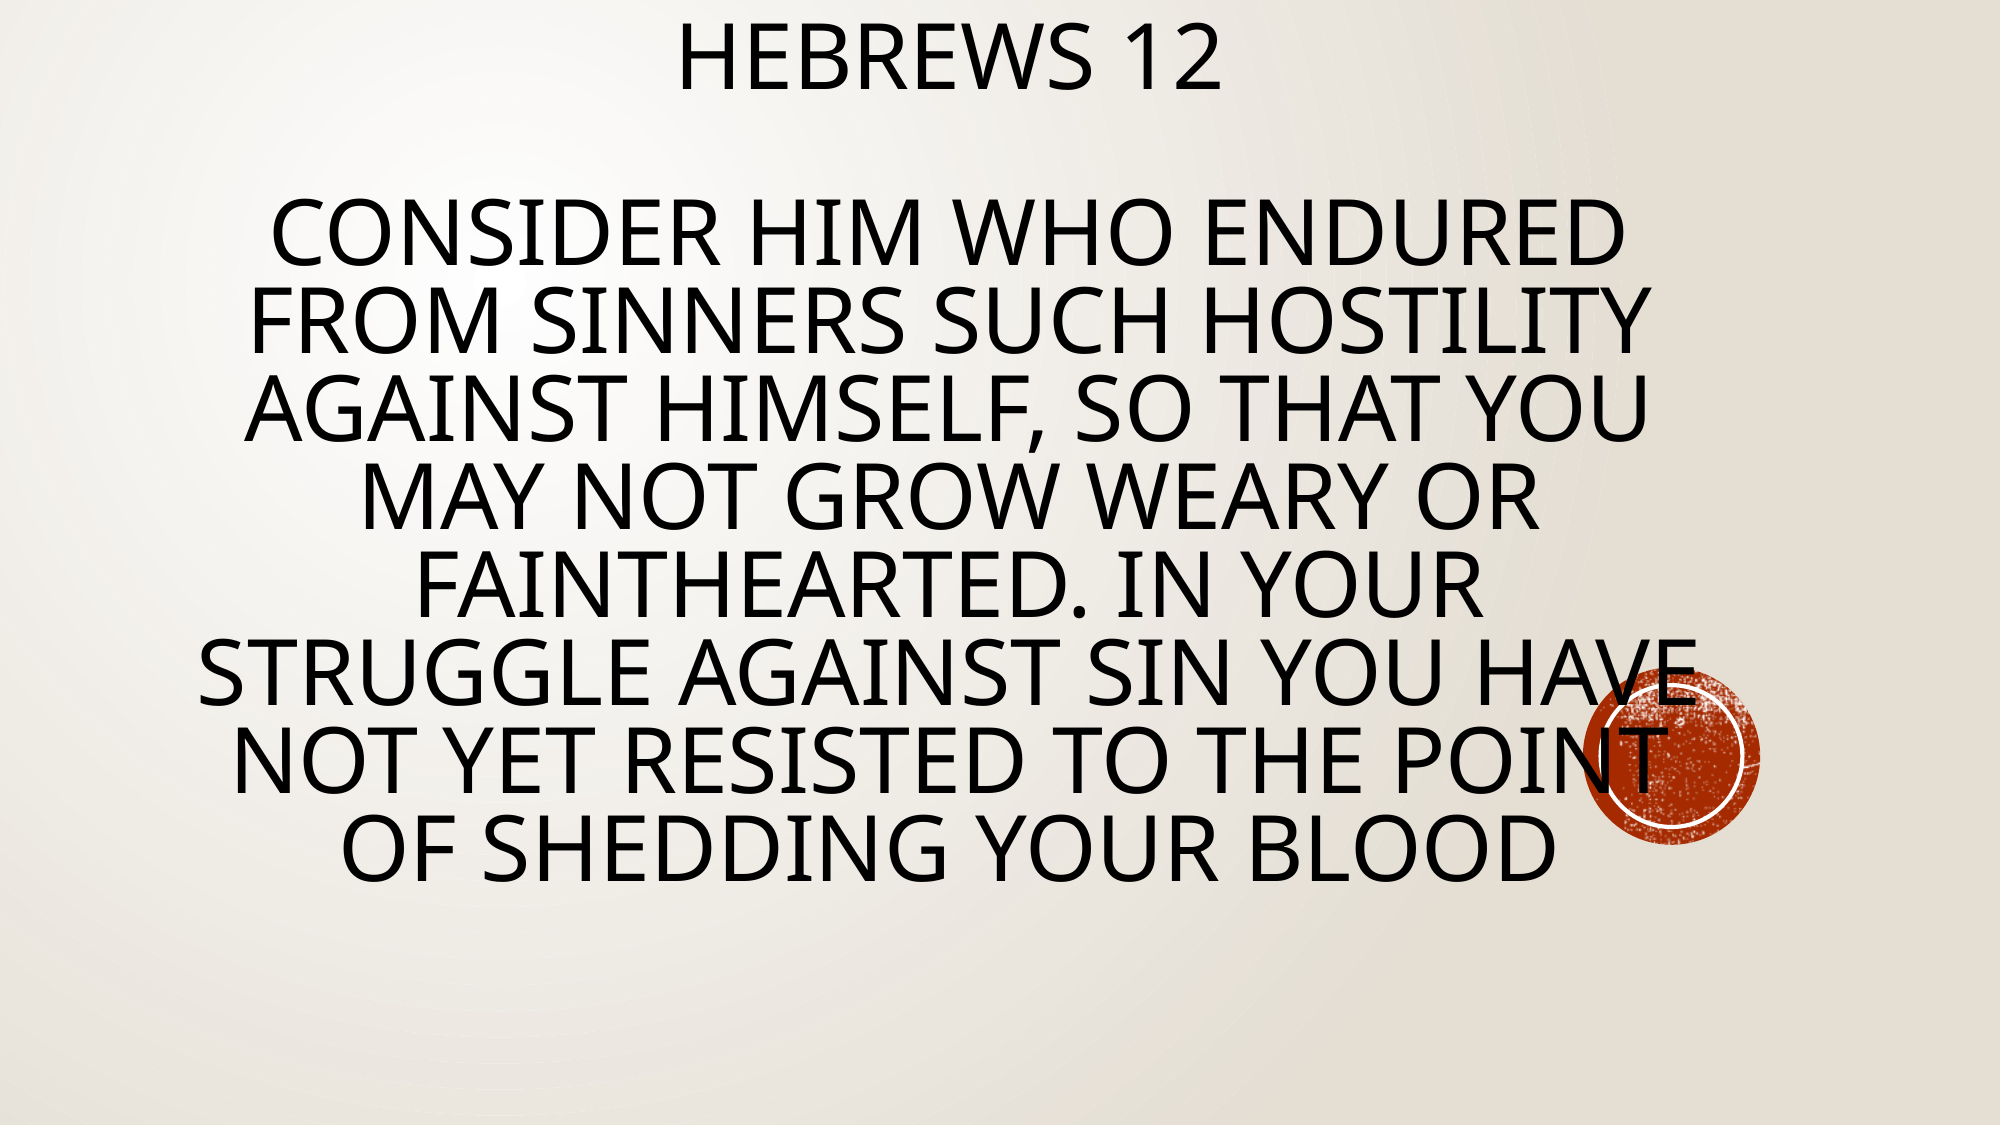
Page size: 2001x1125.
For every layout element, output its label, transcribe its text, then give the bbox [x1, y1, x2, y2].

title Hebrews 12 Consider him who endured from sinners such hostility against himself, so that you may not grow weary or fainthearted. In your struggle against sin you have not yet resisted to the point of shedding your blood [175, 364, 1724, 664]
